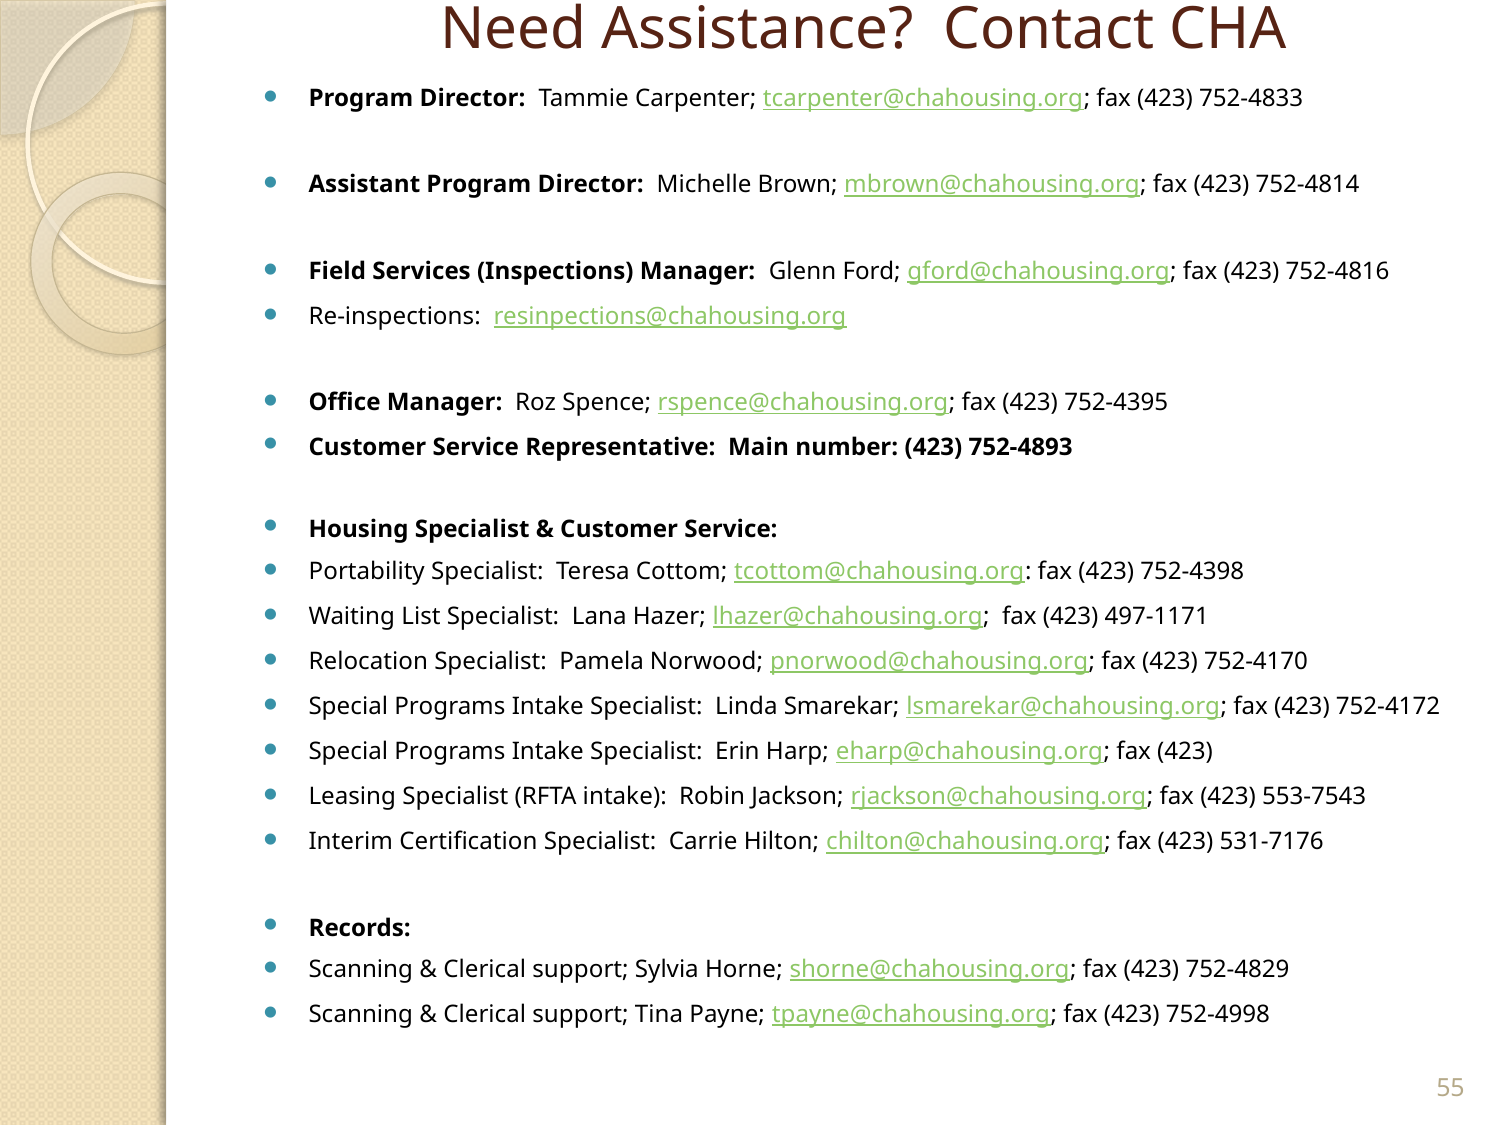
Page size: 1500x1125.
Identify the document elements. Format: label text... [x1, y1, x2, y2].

list Program Director: Tammie Carpenter; tcarpenter@chahousing.org; fax (423) 752-4833 Assistant Program Director: Michelle Brown; mbrown@chahousing.org; fax (423) 752-4814 Field Services (Inspections) Manager: Glenn Ford; gford@chahousing.org; fax (423) 752-4816 Re-inspections: resinpections@chahousing.org Office Manager: Roz Spence; rspence@chahousing.org; fax (423) 752-4395 Customer Service Representative: Main number: (423) 752-4893 Housing Specialist & Customer Service: Portability Specialist: Teresa Cottom; tcottom@chahousing.org: fax (423) 752-4398 Waiting List Specialist: Lana Hazer; lhazer@chahousing.org; fax (423) 497-1171 Relocation Specialist: Pamela Norwood; pnorwood@chahousing.org; fax (423) 752-4170 Special Programs Intake Specialist: Linda Smarekar; lsmarekar@chahousing.org; fax (423) 752-4172 Special Programs Intake Specialist: Erin Harp; eharp@chahousing.org; fax (423) Leasing Specialist (RFTA intake): Robin Jackson; rjackson@chahousing.org; fax (423) 553-7543 Interim Certification Specialist: Carrie Hilton; chilton@chahousing.org; fax (423) 531-7176 Records: Scanning & Clerical support; Sylvia Horne; shorne@chahousing.org; fax (423) 752-4829 Scanning & Clerical support; Tina Payne; tpayne@chahousing.org; fax (423) 752-4998 [235, 75, 1466, 1050]
title Need Assistance? Contact CHA [262, 0, 1466, 50]
slide_number 55 [1413, 1034, 1488, 1113]
